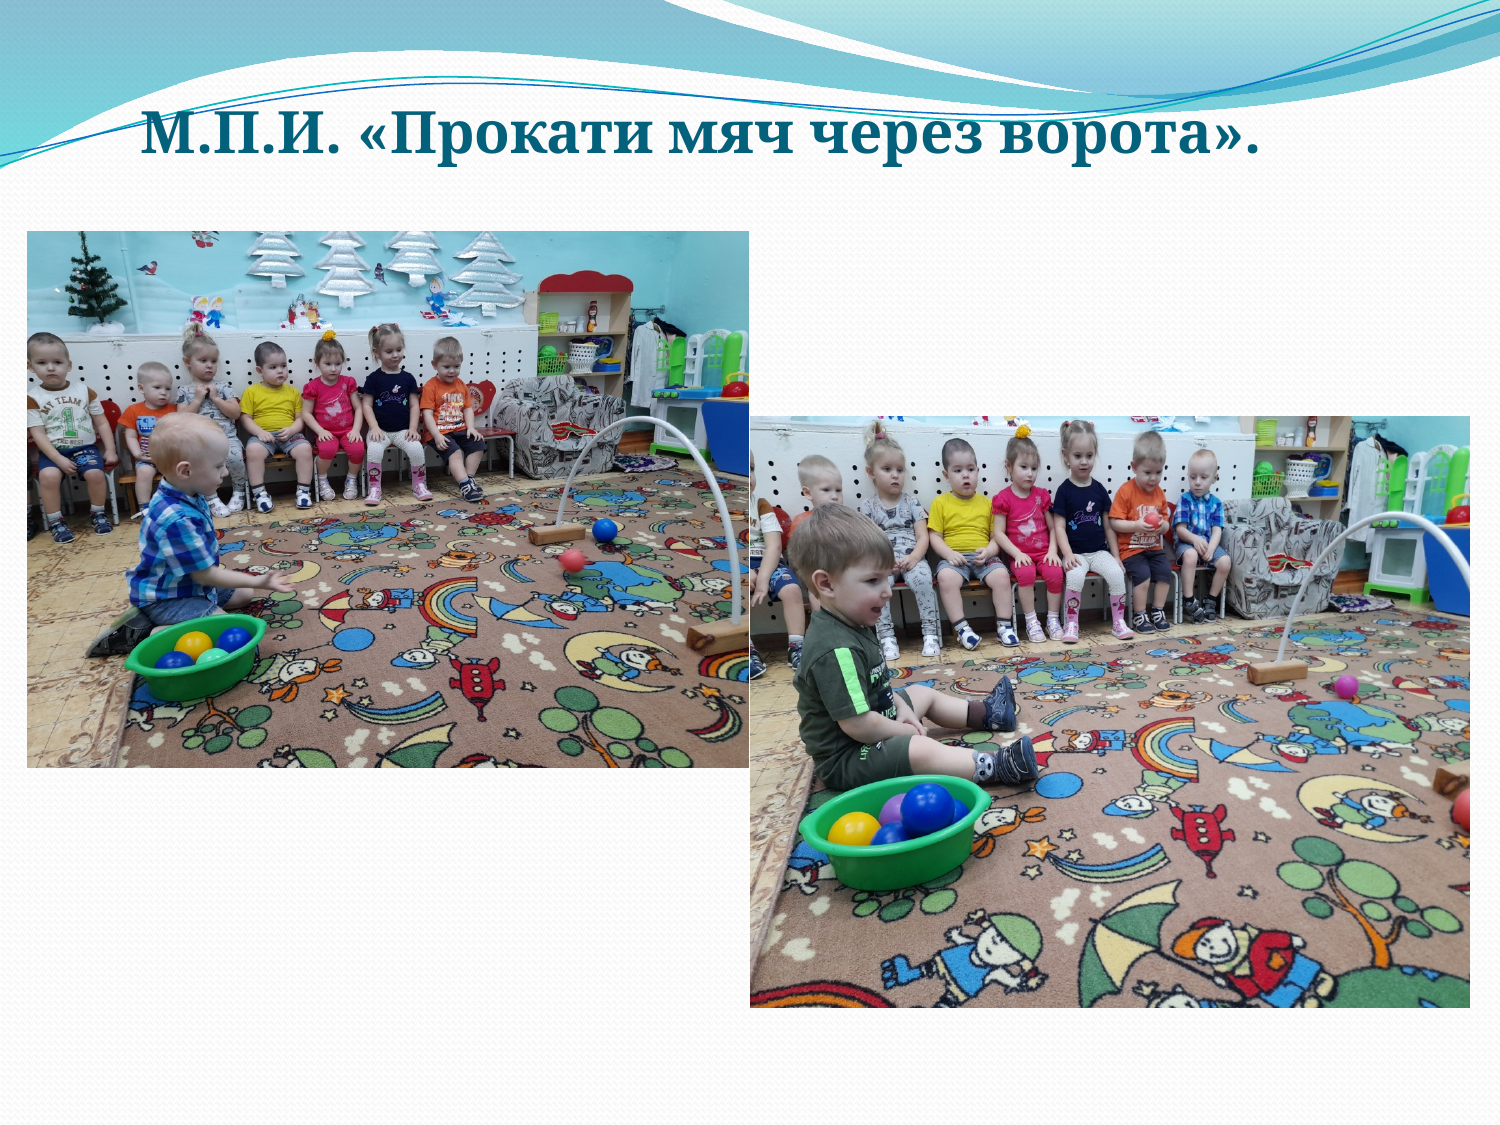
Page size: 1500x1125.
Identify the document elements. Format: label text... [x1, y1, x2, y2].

picture [27, 231, 1470, 1008]
text_box М.П.И. «Прокати мяч через ворота». [126, 87, 1278, 173]
